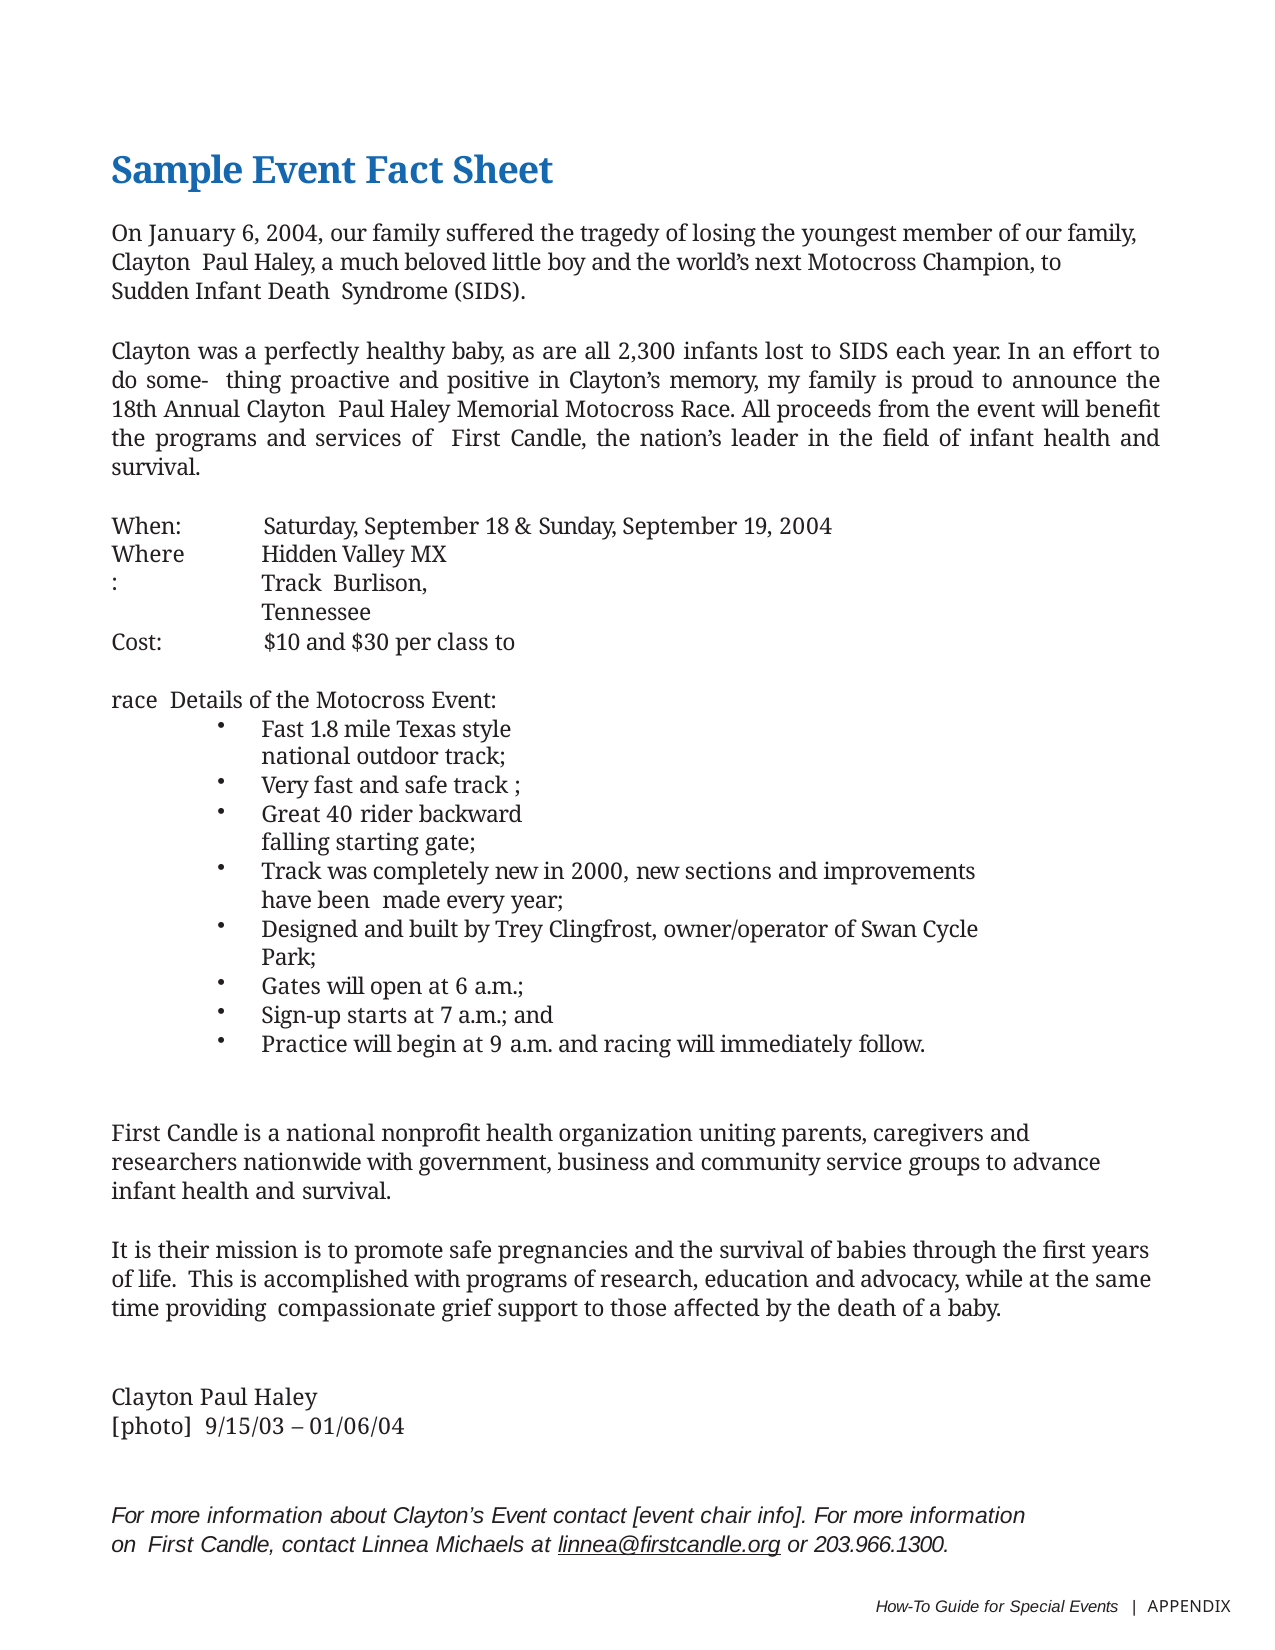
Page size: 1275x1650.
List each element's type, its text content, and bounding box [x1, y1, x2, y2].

text_box How-To Guide for Special Events | APPENDIX [873, 1595, 1241, 1616]
text_box Where: [109, 539, 185, 595]
text_box Hidden Valley MX Track Burlison, Tennessee [259, 537, 507, 596]
text_box Cost: $10 and $30 per class to race Details of the Motocross Event: Fast 1.8 mile Texas style national outdoor track; Very fast and safe track ; Great 40 rider backward falling starting gate; Track was completely new in 2000, new sections and improvements have been made every year; Designed and built by Trey Clingfrost, owner/operator of Swan Cycle Park; Gates will open at 6 a.m.; Sign-up starts at 7 a.m.; and Practice will begin at 9 a.m. and racing will immediately follow. First Candle is a national nonprofit health organization uniting parents, caregivers and researchers nationwide with government, business and community service groups to advance infant health and survival. It is their mission is to promote safe pregnancies and the survival of babies through the first years of life. This is accomplished with programs of research, education and advocacy, while at the same time providing compassionate grief support to those affected by the death of a baby. Clayton Paul Haley [photo] 9/15/03 – 01/06/04 For more information about Clayton’s Event contact [event chair info]. For more information on First Candle, contact Linnea Michaels at linnea@firstcandle.org or 203.966.1300. [109, 596, 1156, 1558]
text_box Sample Event Fact Sheet On January 6, 2004, our family suffered the tragedy of losing the youngest member of our family, Clayton Paul Haley, a much beloved little boy and the world’s next Motocross Champion, to Sudden Infant Death Syndrome (SIDS). Clayton was a perfectly healthy baby, as are all 2,300 infants lost to SIDS each year. In an effort to do some- thing proactive and positive in Clayton’s memory, my family is proud to announce the 18th Annual Clayton Paul Haley Memorial Motocross Race. All proceeds from the event will benefit the programs and services of First Candle, the nation’s leader in the field of infant health and survival. When: Saturday, September 18 & Sunday, September 19, 2004 [109, 145, 1161, 540]
